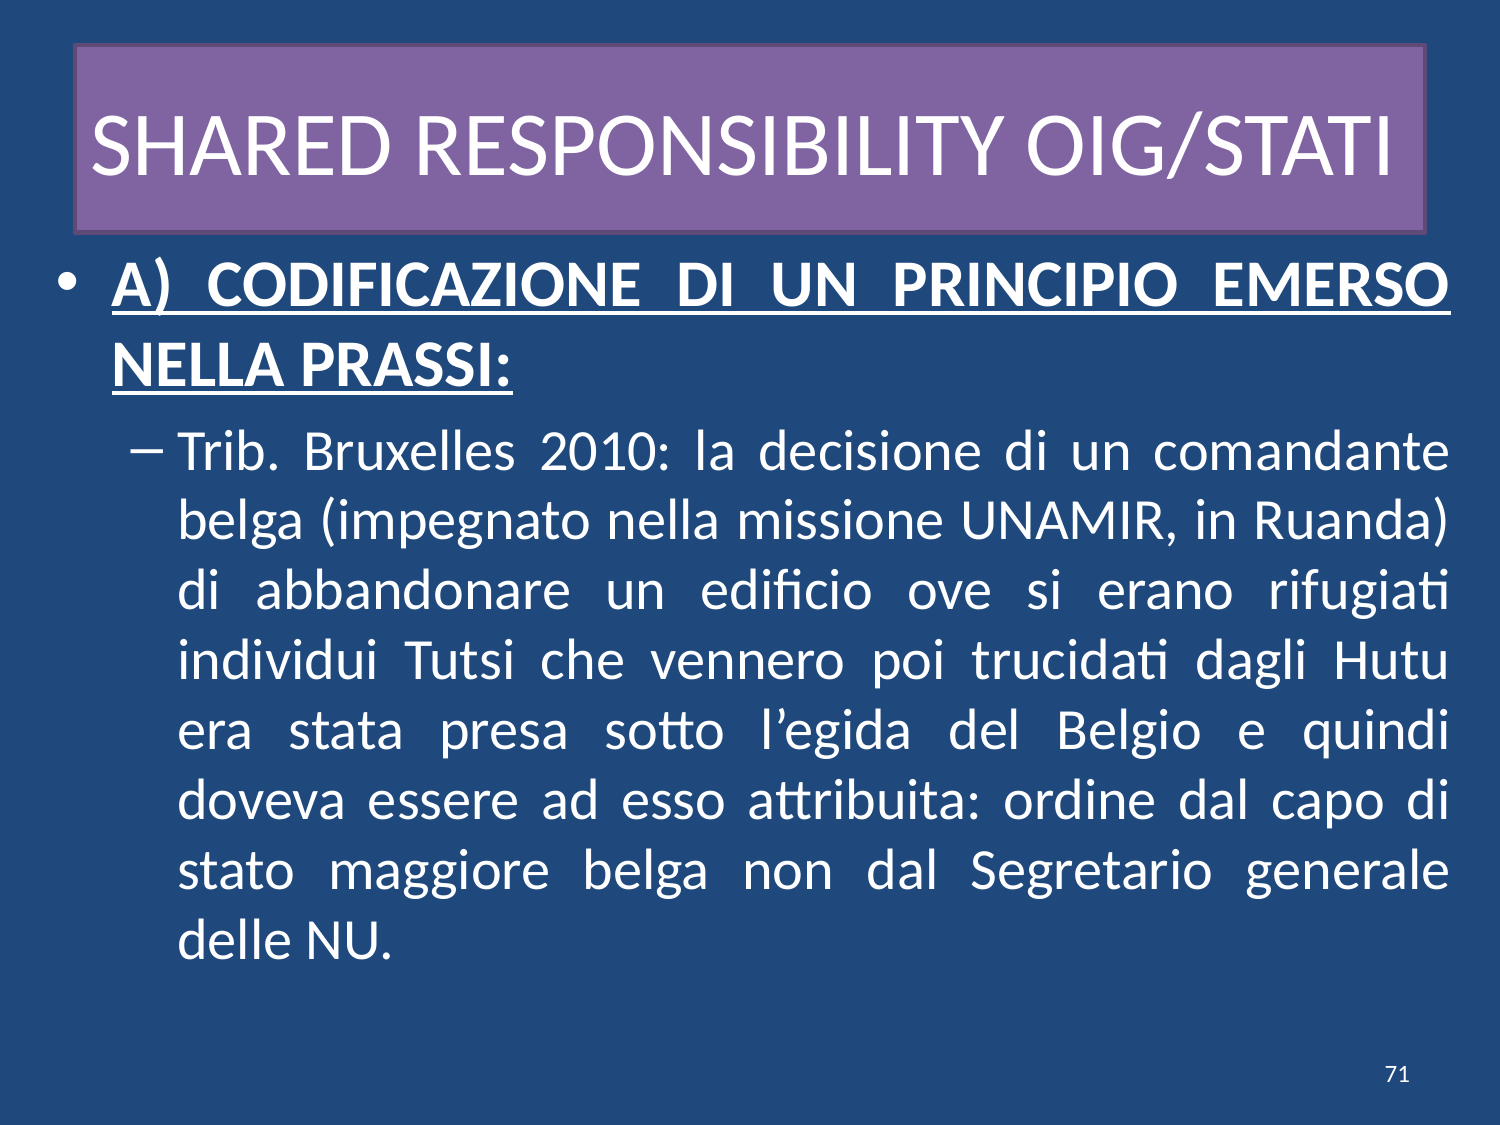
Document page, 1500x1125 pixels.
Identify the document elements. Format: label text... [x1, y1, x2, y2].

slide_number 71 [1074, 1042, 1425, 1103]
title SHARED RESPONSIBILITY OIG/STATI [73, 43, 1427, 232]
list A) CODIFICAZIONE DI UN PRINCIPIO EMERSO NELLA PRASSI: Trib. Bruxelles 2010: la decisione di un comandante belga (impegnato nella missione UNAMIR, in Ruanda) di abbandonare un edificio ove si erano rifugiati individui Tutsi che vennero poi trucidati dagli Hutu era stata presa sotto l’egida del Belgio e quindi doveva essere ad esso attribuita: ordine dal capo di stato maggiore belga non dal Segretario generale delle NU. [40, 232, 1467, 1084]
